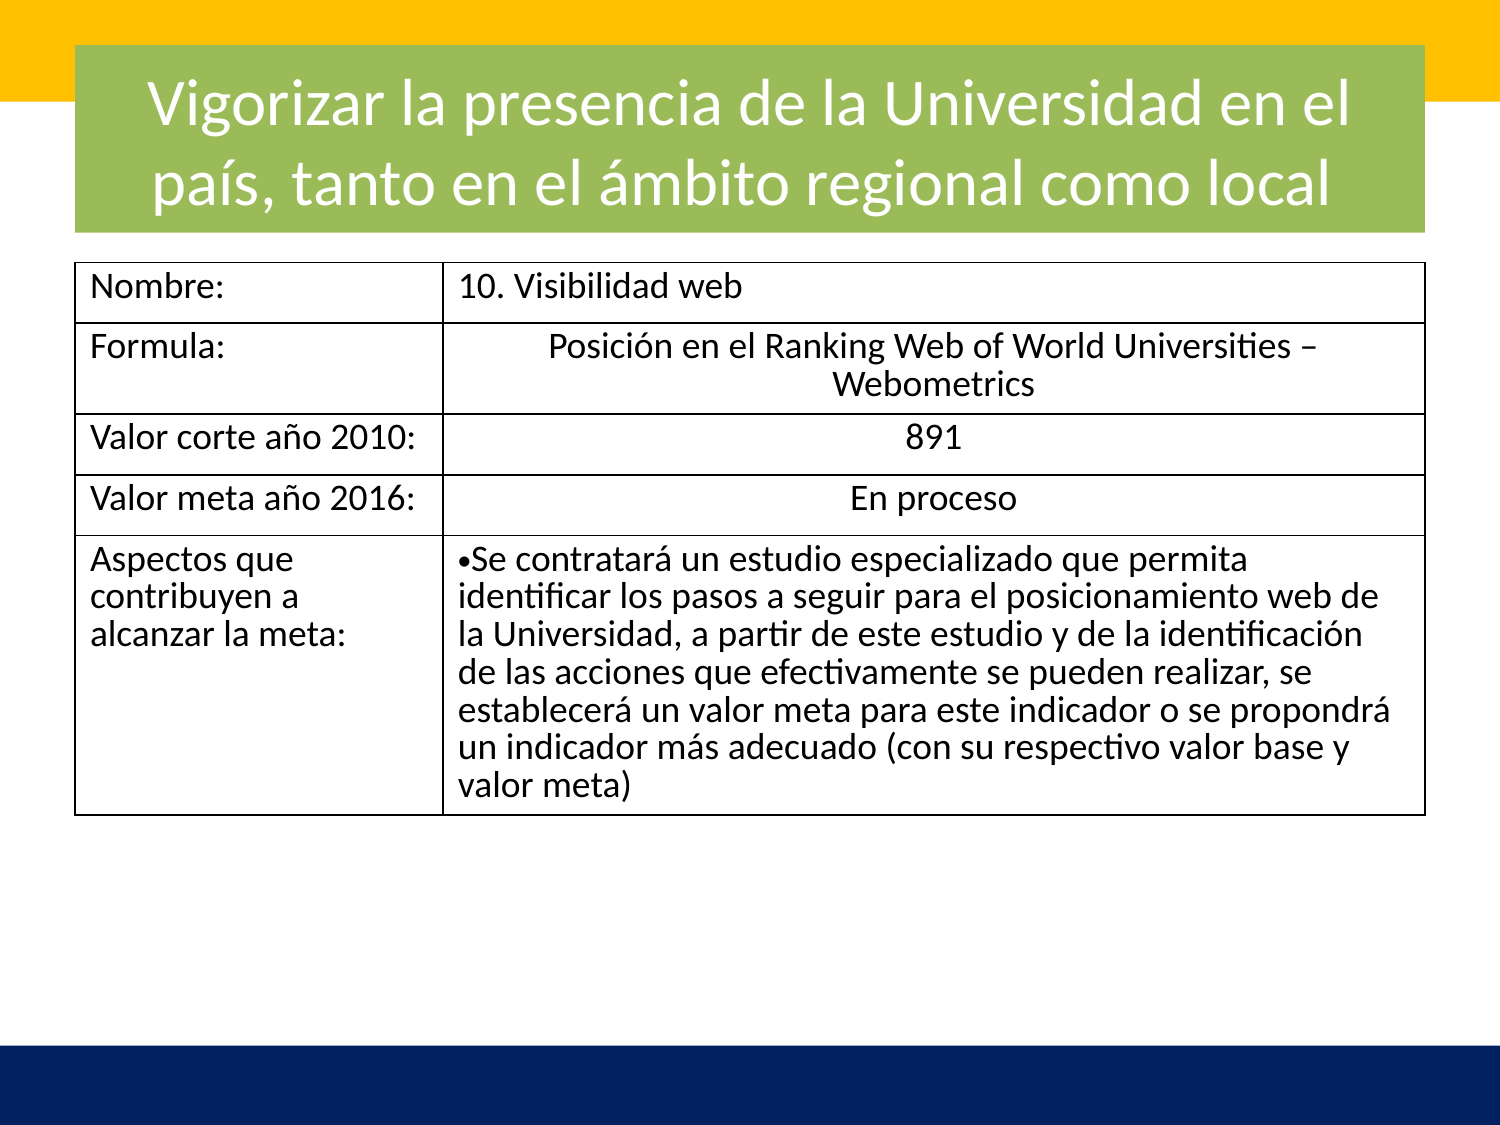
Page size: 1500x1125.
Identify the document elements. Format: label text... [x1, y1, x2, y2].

table_cell Posición en el Ranking Web of World Universities – Webometrics [444, 324, 1424, 413]
title Vigorizar la presencia de la Universidad en el país, tanto en el ámbito regional como local [75, 45, 1425, 233]
table_header 10. Visibilidad web [444, 263, 1424, 322]
table_cell Valor corte año 2010: [76, 415, 442, 474]
table_cell Se contratará un estudio especializado que permita identificar los pasos a seguir para el posicionamiento web de la Universidad, a partir de este estudio y de la identificación de las acciones que efectivamente se pueden realizar, se establecerá un valor meta para este indicador o se propondrá un indicador más adecuado (con su respectivo valor base y valor meta) [444, 536, 1424, 814]
table_cell Valor meta año 2016: [76, 476, 442, 535]
table_cell 891 [444, 415, 1424, 474]
table_cell Formula: [76, 324, 442, 413]
table_header Nombre: [76, 263, 442, 322]
table_cell En proceso [444, 476, 1424, 535]
table_cell Aspectos que contribuyen a alcanzar la meta: [76, 536, 442, 814]
